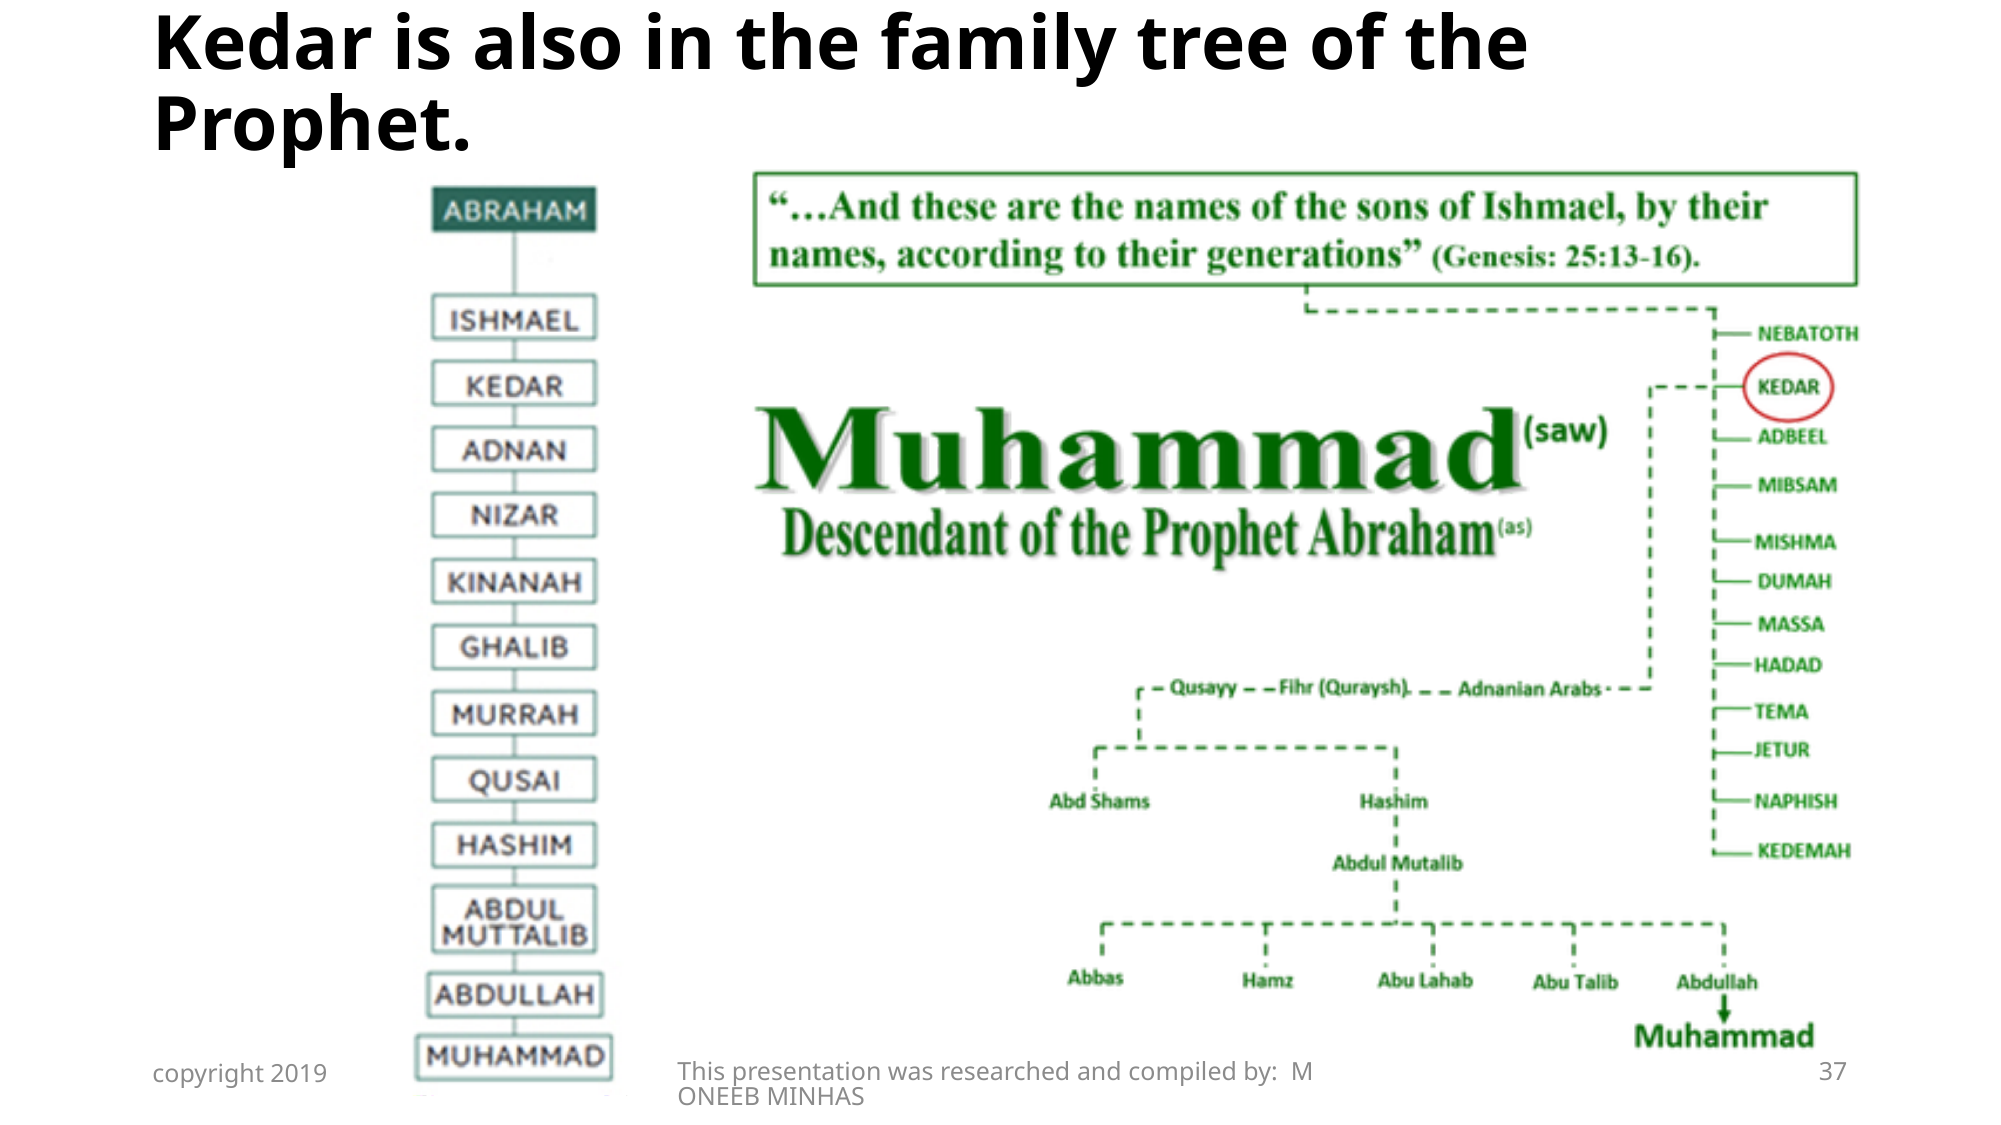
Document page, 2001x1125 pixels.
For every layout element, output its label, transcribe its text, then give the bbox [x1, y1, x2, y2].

slide_number 37 [1412, 1063, 1863, 1103]
footer This presentation was researched and compiled by: MONEEB MINHAS [662, 1042, 1338, 1103]
title Kedar is also in the family tree of the Prophet. [137, 0, 1863, 195]
picture [403, 168, 628, 1097]
picture [750, 168, 1863, 1063]
slide_number copyright 2019 [137, 1042, 588, 1103]
